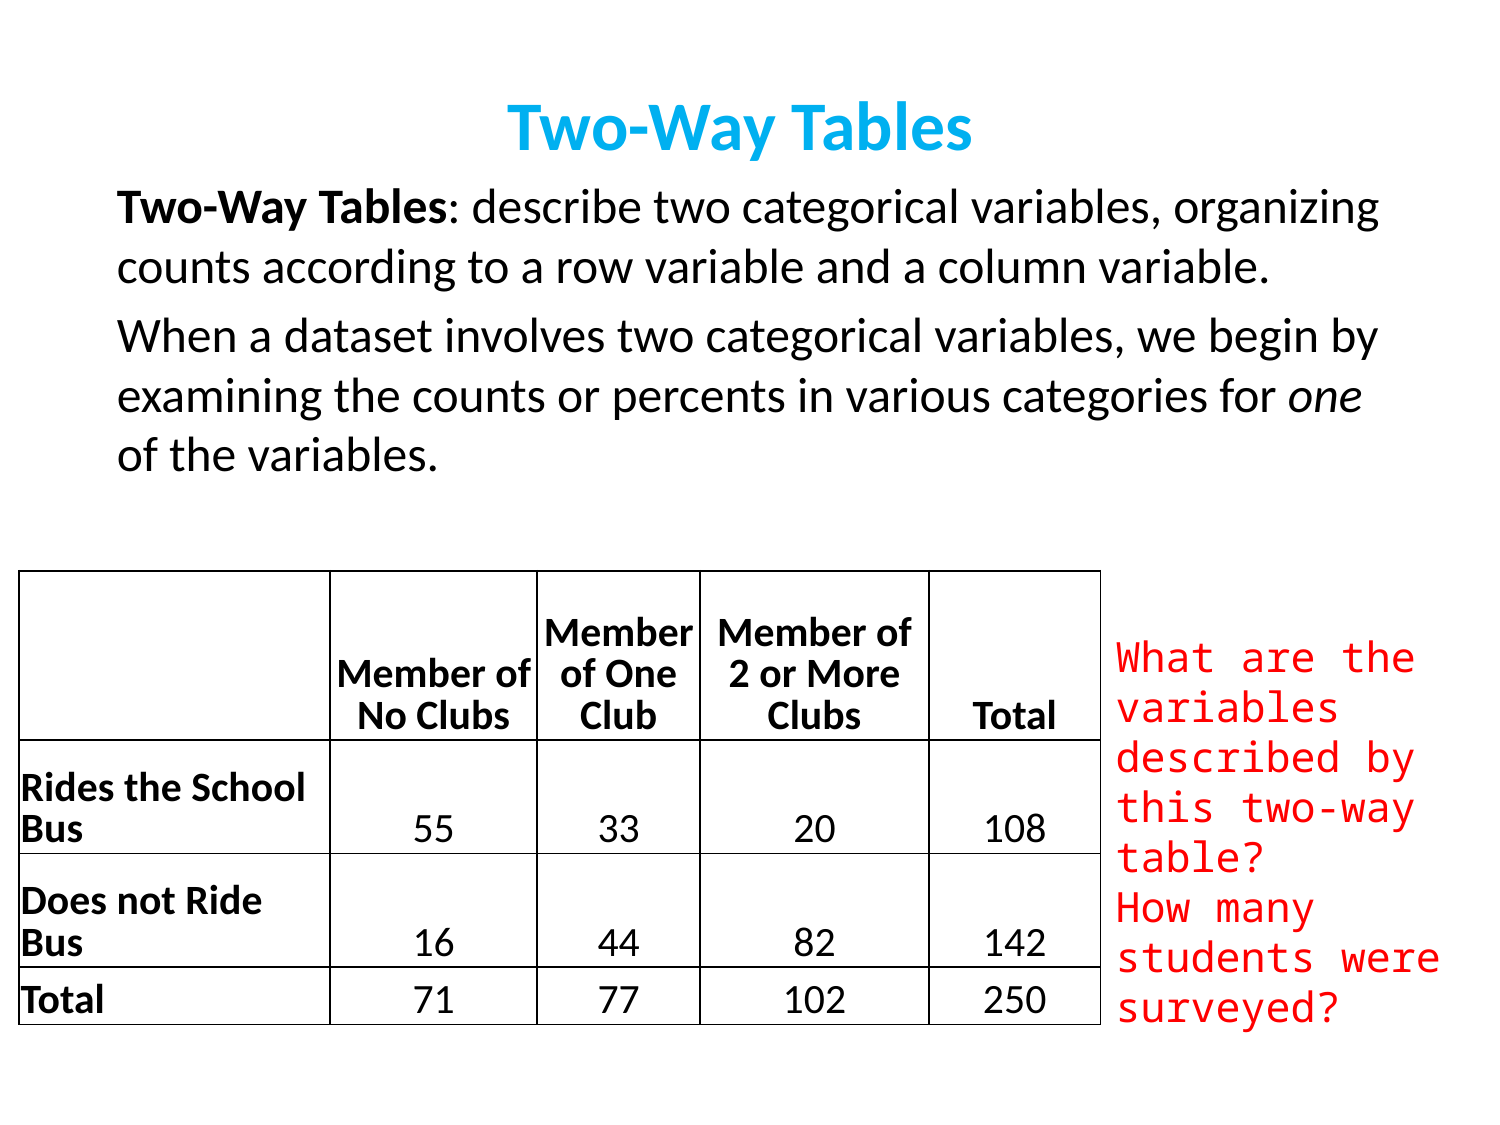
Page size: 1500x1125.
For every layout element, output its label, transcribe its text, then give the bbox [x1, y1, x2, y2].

table_cell 44 [538, 854, 699, 966]
table_cell 102 [701, 968, 928, 1024]
table_cell 108 [930, 741, 1100, 853]
table_cell 142 [930, 854, 1100, 966]
table_cell 71 [331, 968, 536, 1024]
table_cell 77 [538, 968, 699, 1024]
table_cell 250 [930, 968, 1100, 1024]
table_cell Does not Ride Bus [20, 854, 329, 966]
table_header Member of 2 or More Clubs [701, 572, 928, 739]
table_header Member of No Clubs [331, 572, 536, 739]
table_cell 82 [701, 854, 928, 966]
table_cell Rides the School Bus [20, 741, 329, 853]
text_box What are the variables described by this two-way table? How many students were surveyed? [1100, 623, 1469, 1089]
table_header [20, 572, 329, 739]
table_cell Total [20, 968, 329, 1024]
table_cell 16 [331, 854, 536, 966]
table_cell 33 [538, 741, 699, 853]
list Two-Way Tables Two-Way Tables: describe two categorical variables, organizing counts according to a row variable and a column variable. When a dataset involves two categorical variables, we begin by examining the counts or percents in various categories for one of the variables. [101, 49, 1406, 571]
table_cell 20 [701, 741, 928, 853]
table_header Member of One Club [538, 572, 699, 739]
table_cell 55 [331, 741, 536, 853]
table_header Total [930, 572, 1100, 739]
